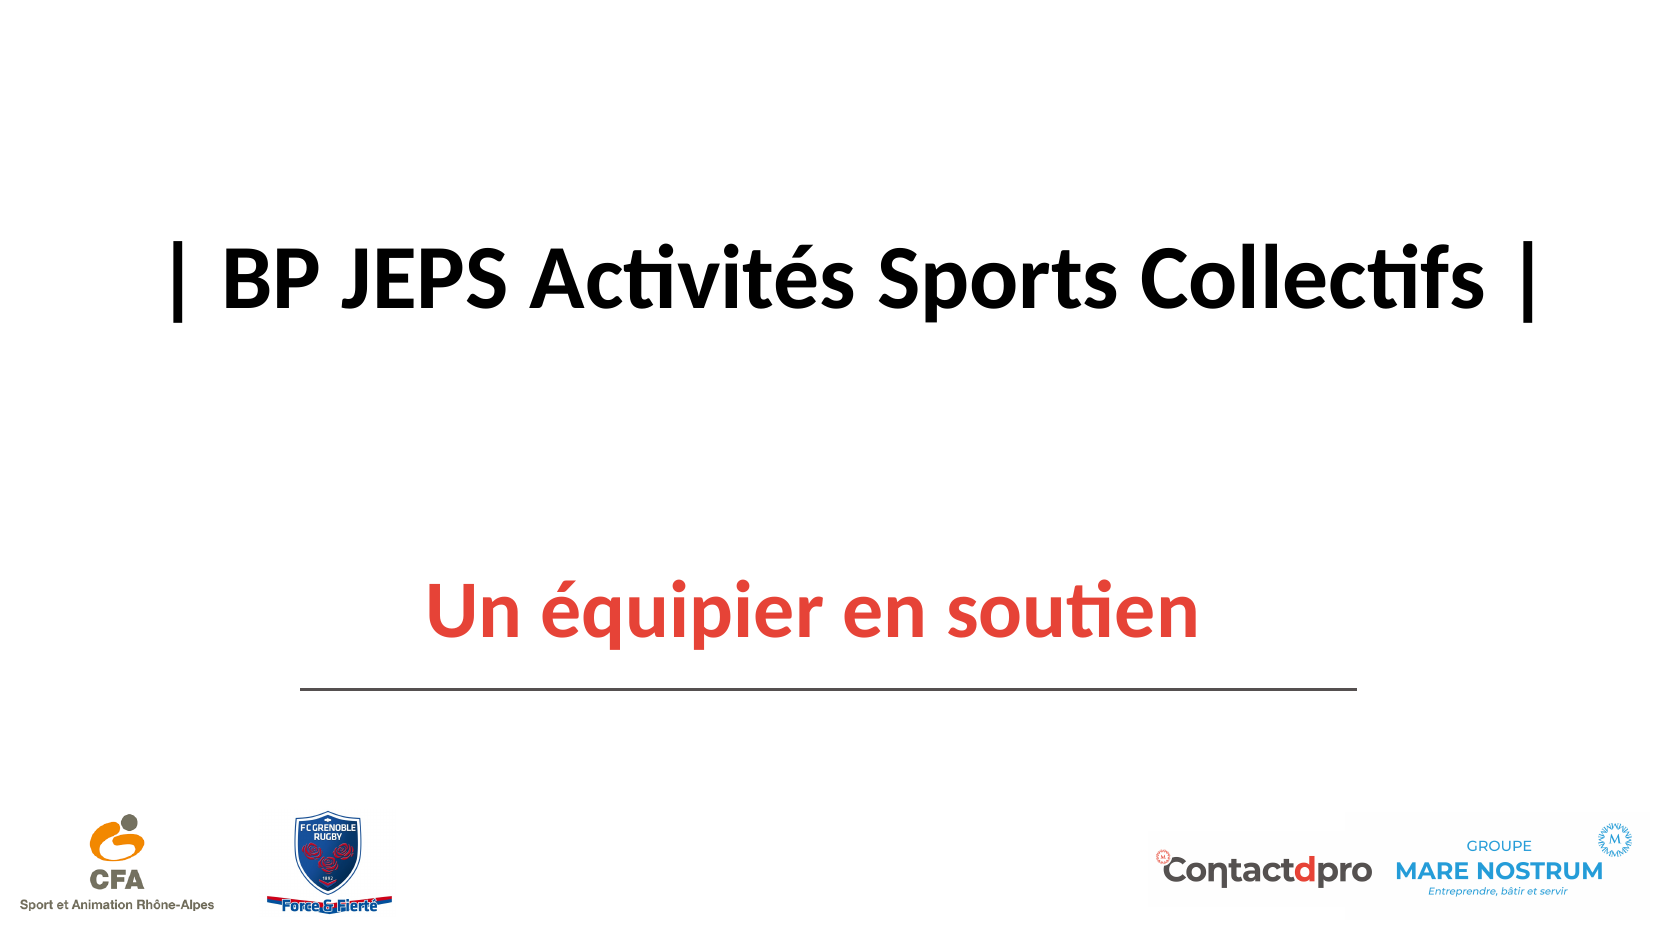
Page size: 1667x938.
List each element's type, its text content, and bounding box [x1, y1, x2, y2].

text_box | BP JEPS Activités Sports Collectifs | [142, 209, 1567, 444]
picture [19, 814, 214, 911]
title Un équipier en soutien [409, 558, 1303, 664]
picture [1148, 812, 1650, 920]
picture [259, 809, 396, 917]
